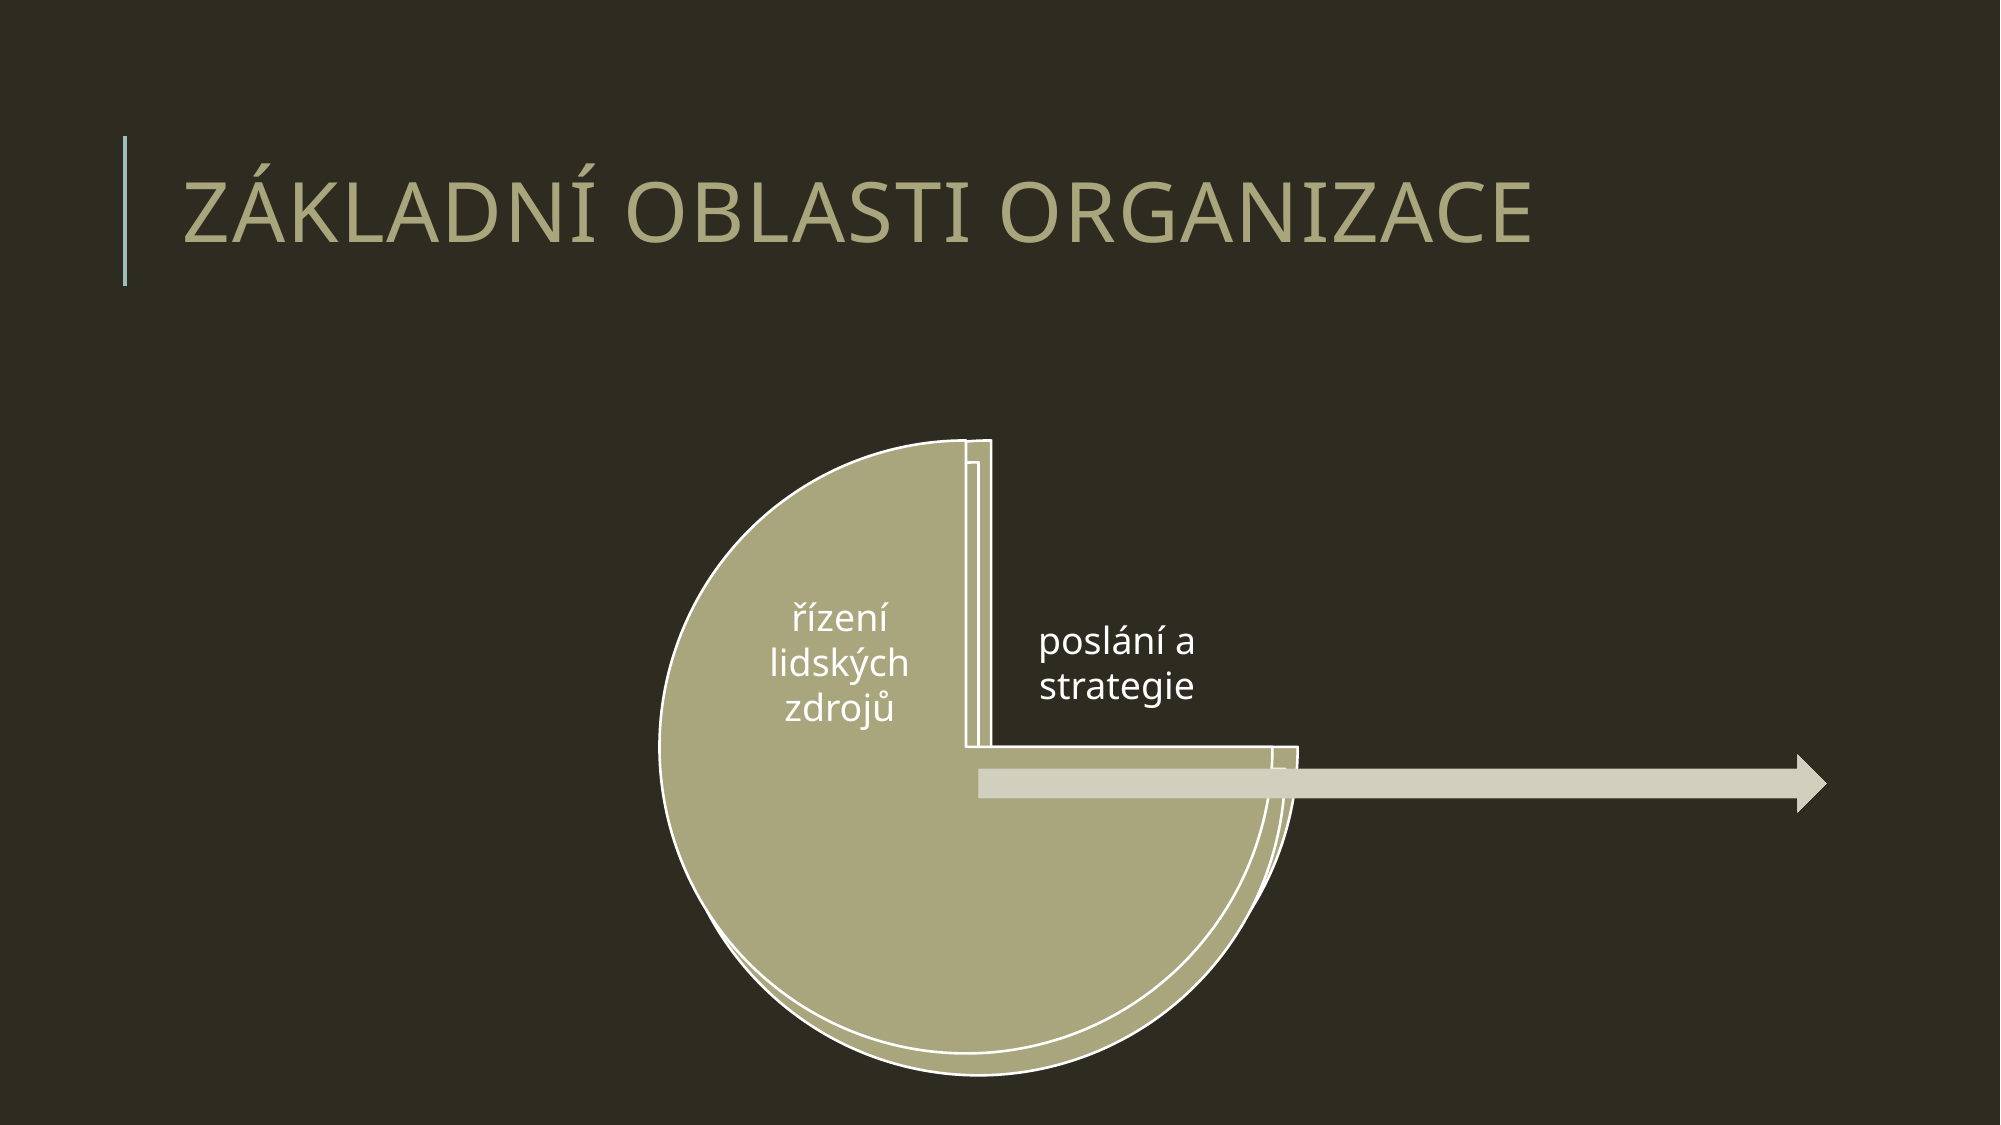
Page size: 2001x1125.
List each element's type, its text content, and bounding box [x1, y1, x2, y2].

title základní oblasti organizace [168, 96, 1763, 336]
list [130, 341, 1827, 1072]
